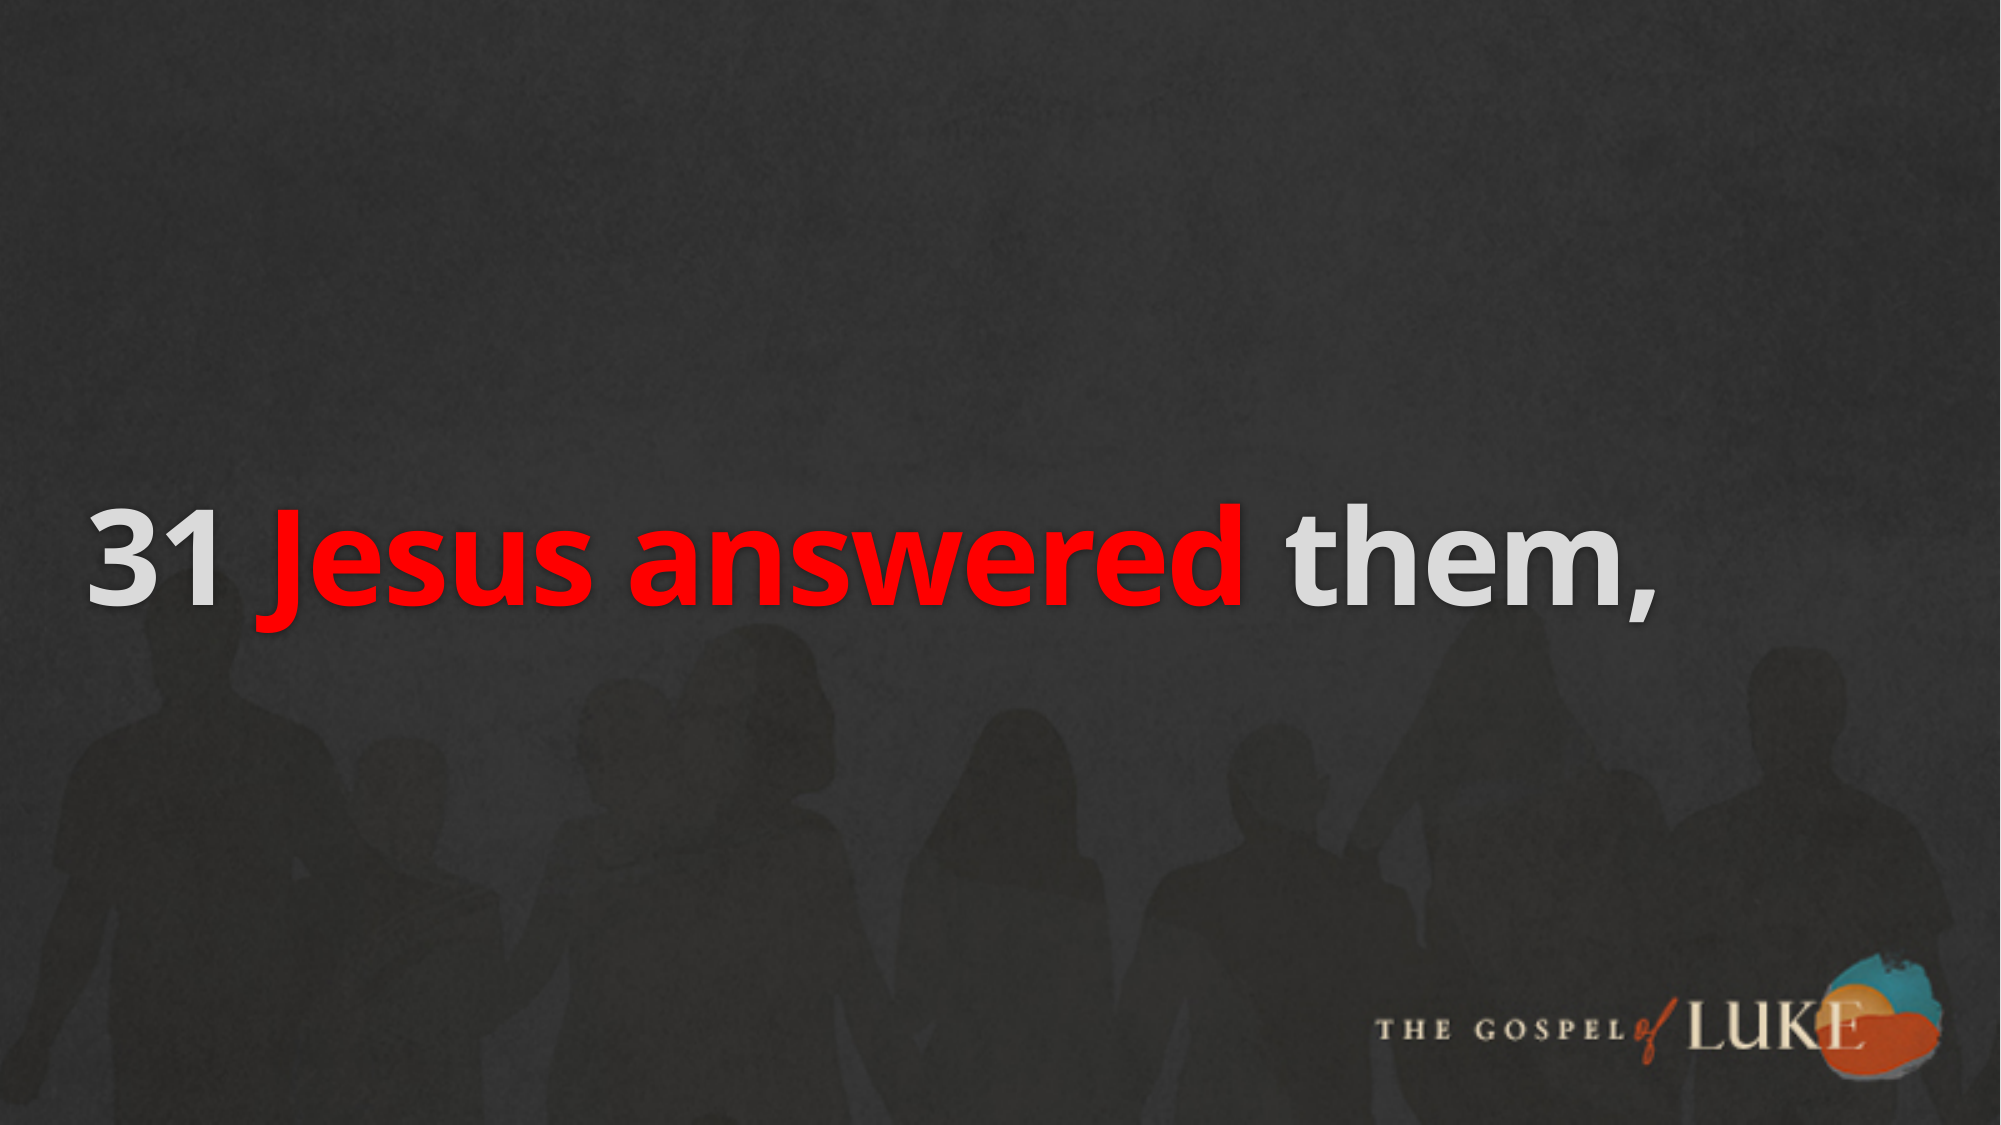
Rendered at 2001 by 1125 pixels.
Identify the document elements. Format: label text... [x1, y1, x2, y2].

picture [0, 0, 2000, 1125]
title 31 Jesus answered them, [70, 485, 1930, 640]
